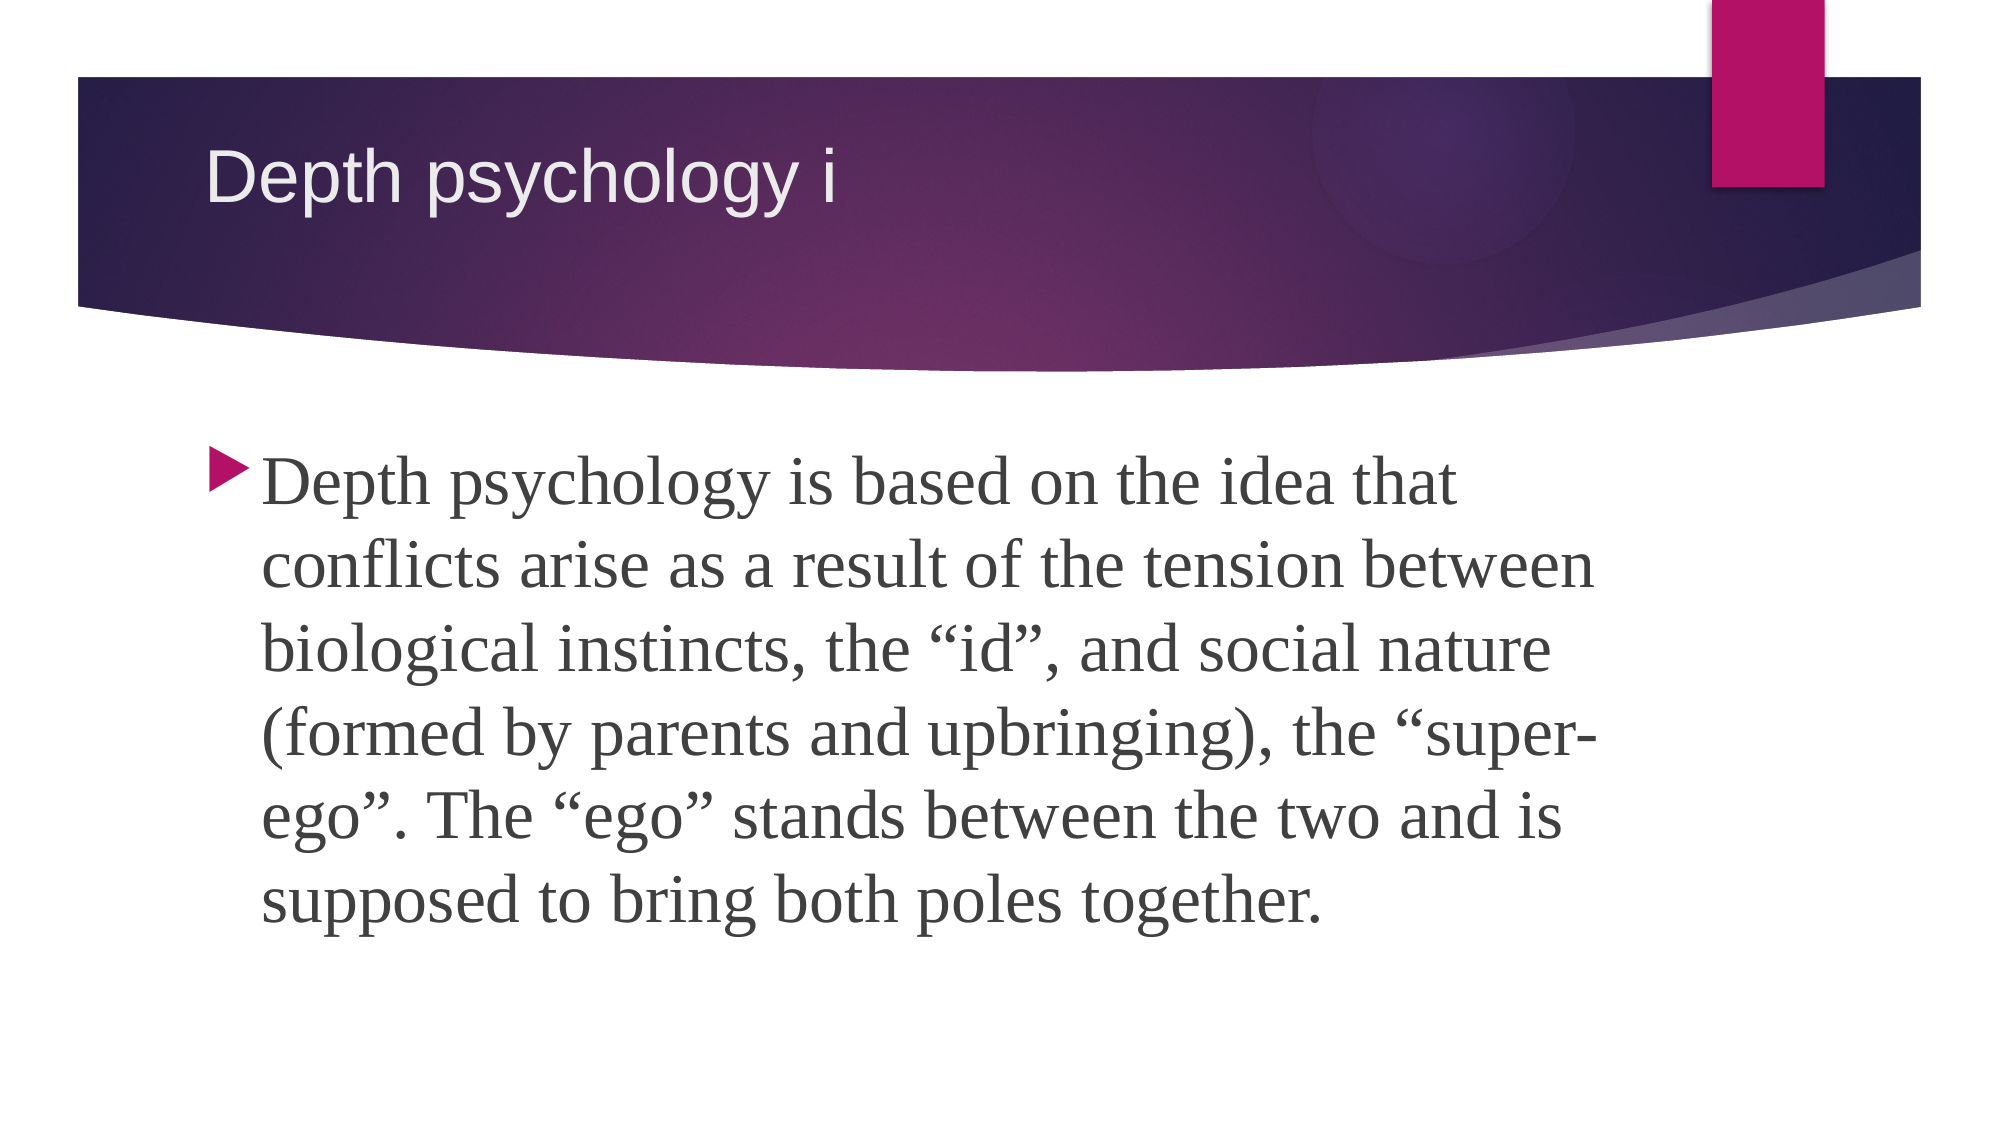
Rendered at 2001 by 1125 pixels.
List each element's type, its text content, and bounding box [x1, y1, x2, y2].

list Depth psychology is based on the idea that conflicts arise as a result of the tension between biological instincts, the “id”, and social nature (formed by parents and upbringing), the “super-ego”. The “ego” stands between the two and is supposed to bring both poles together. [189, 427, 1638, 988]
title Depth psychology i [189, 159, 1627, 276]
